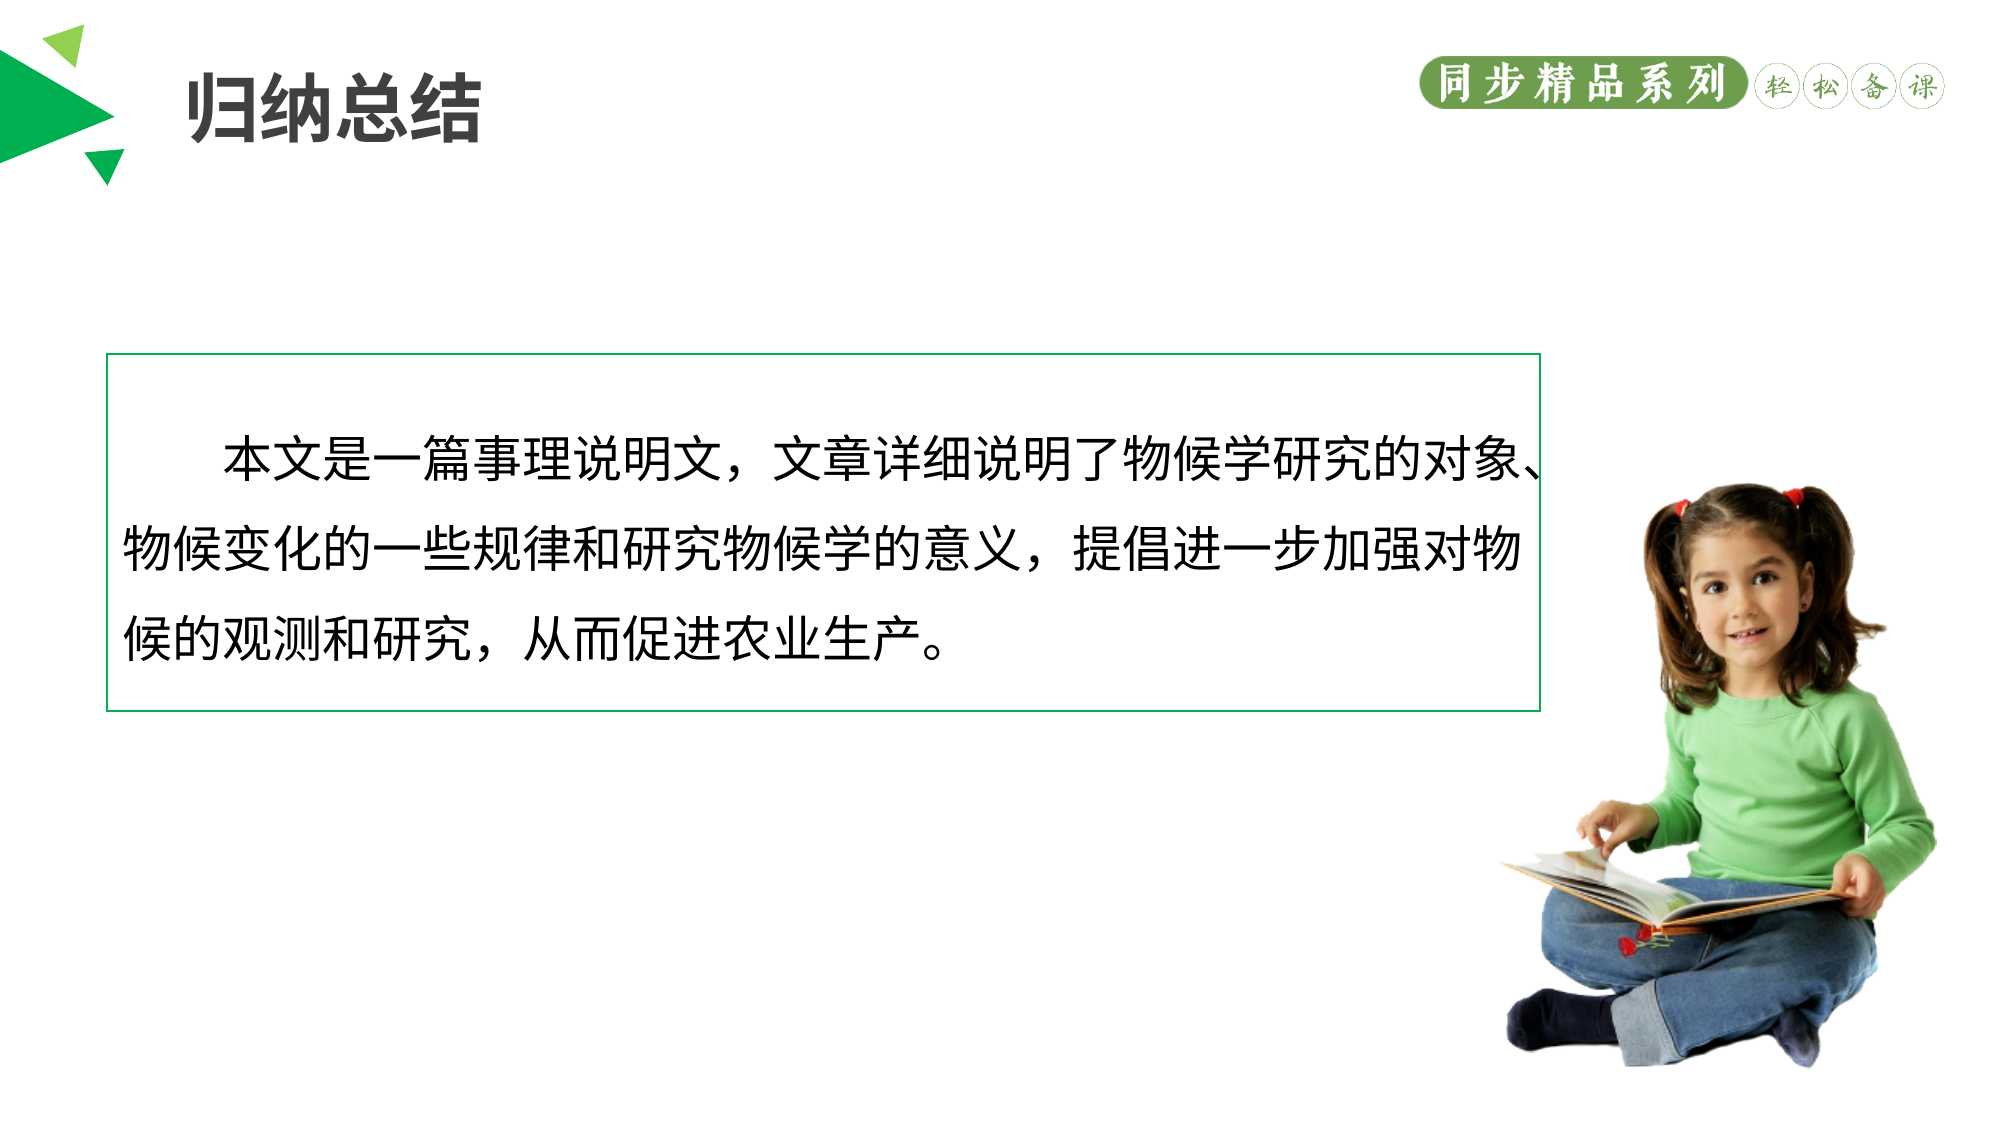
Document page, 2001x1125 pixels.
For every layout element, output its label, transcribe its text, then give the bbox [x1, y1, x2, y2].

picture [1401, 34, 1965, 136]
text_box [0, 20, 673, 180]
picture [1498, 482, 1937, 1070]
text_box 本文是一篇事理说明文，文章详细说明了物候学研究的对象、物候变化的一些规律和研究物候学的意义，提倡进一步加强对物候的观测和研究，从而促进农业生产。 [106, 353, 1541, 712]
